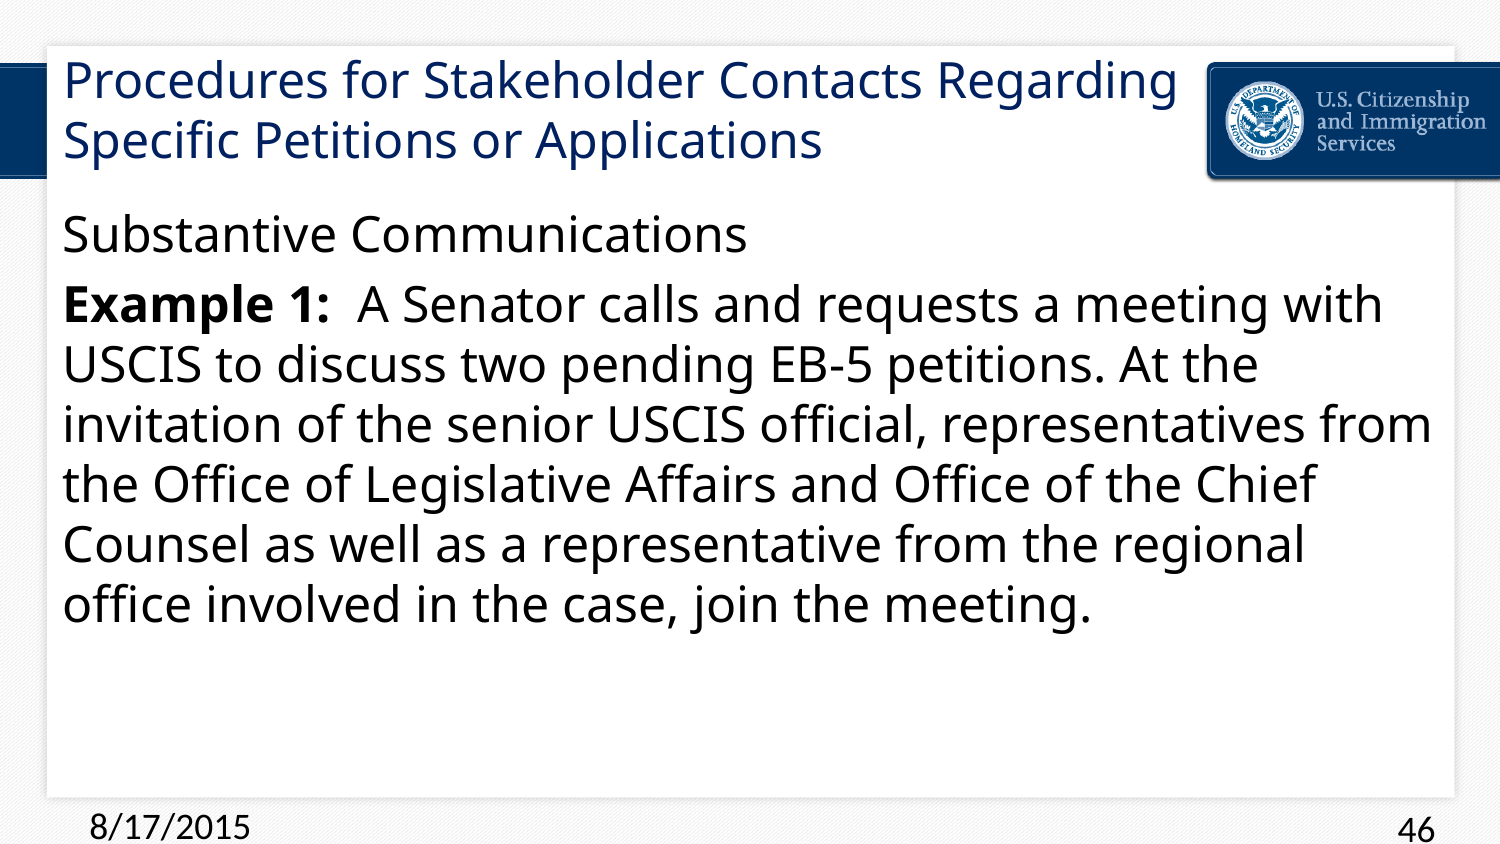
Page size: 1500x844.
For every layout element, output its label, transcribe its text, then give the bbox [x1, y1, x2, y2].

picture [0, 0, 1500, 844]
slide_number 46 [1149, 798, 1451, 843]
title Procedures for Stakeholder Contacts Regarding Specific Petitions or Applications [48, 41, 1399, 182]
text_box 8/17/2015 [74, 794, 495, 844]
list Substantive Communications Example 1: A Senator calls and requests a meeting with USCIS to discuss two pending EB-5 petitions. At the invitation of the senior USCIS official, representatives from the Office of Legislative Affairs and Office of the Chief Counsel as well as a representative from the regional office involved in the case, join the meeting. [48, 195, 1451, 795]
